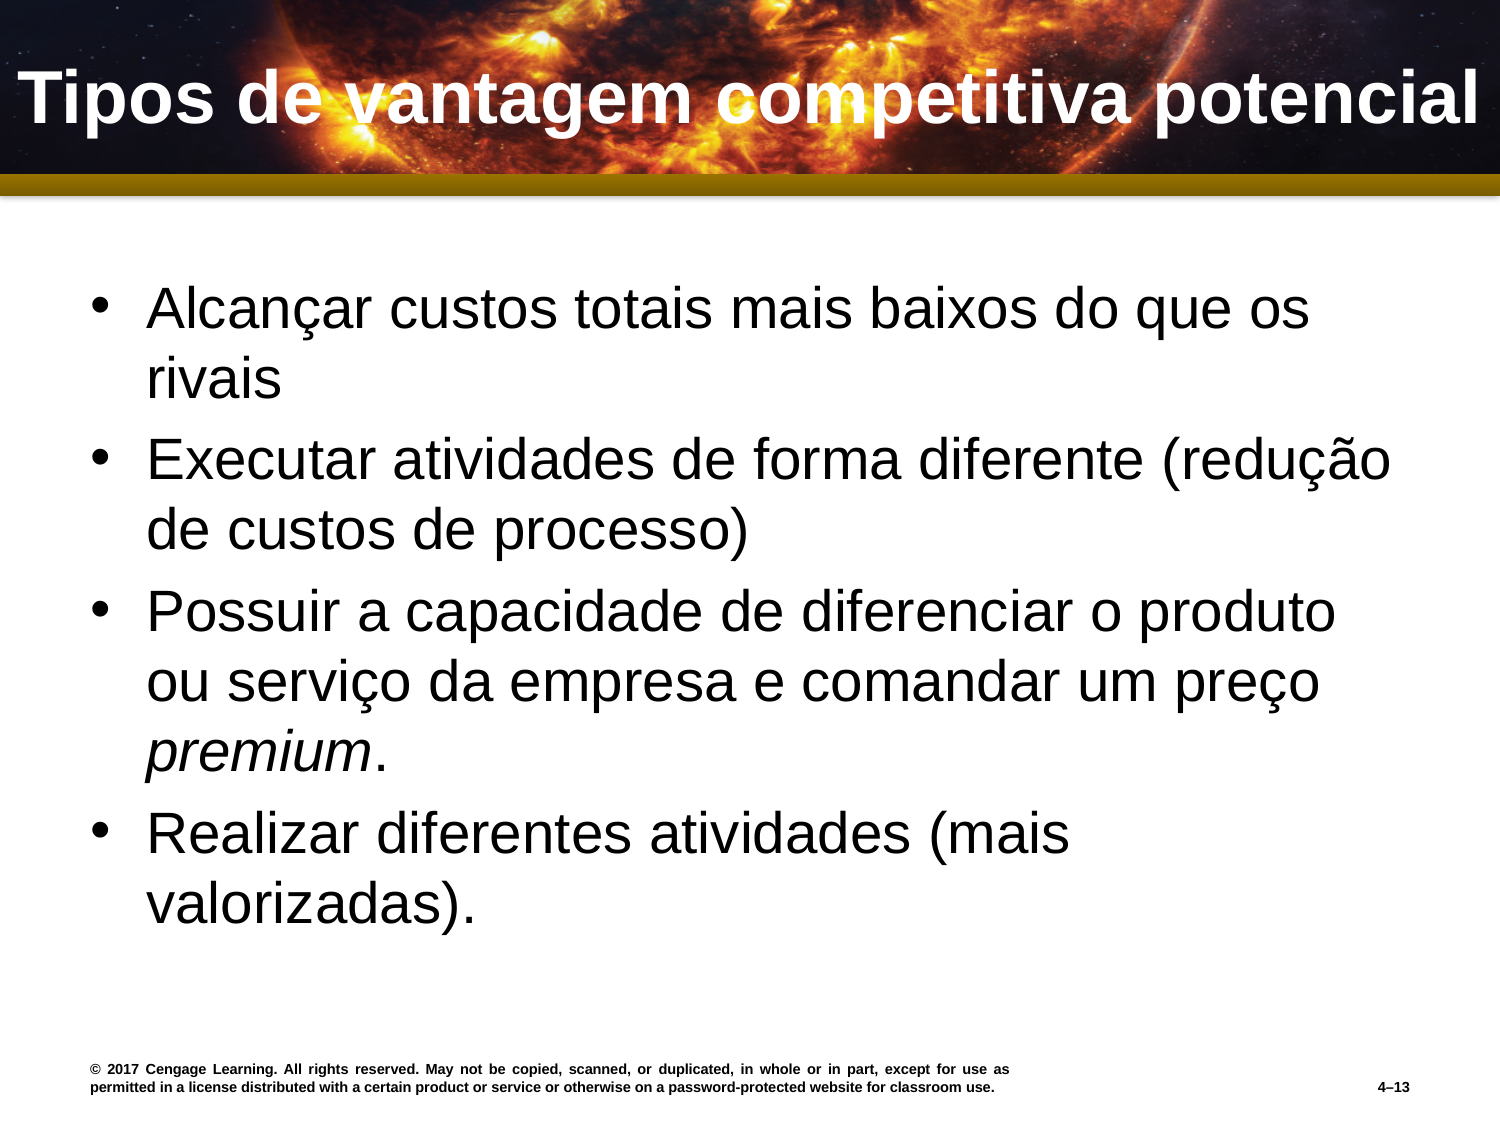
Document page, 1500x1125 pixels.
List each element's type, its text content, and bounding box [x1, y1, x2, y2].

title Tipos de vantagem competitiva potencial [0, 181, 1500, 188]
picture [0, 0, 1500, 174]
footer © 2017 Cengage Learning. All rights reserved. May not be copied, scanned, or duplicated, in whole or in part, except for use as permitted in a license distributed with a certain product or service or otherwise on a password-protected website for classroom use. [75, 1050, 1025, 1103]
slide_number 4–13 [1275, 1062, 1425, 1103]
list Alcançar custos totais mais baixos do que os rivais Executar atividades de forma diferente (redução de custos de processo) Possuir a capacidade de diferenciar o produto ou serviço da empresa e comandar um preço premium. Realizar diferentes atividades (mais valorizadas). [75, 262, 1425, 1005]
